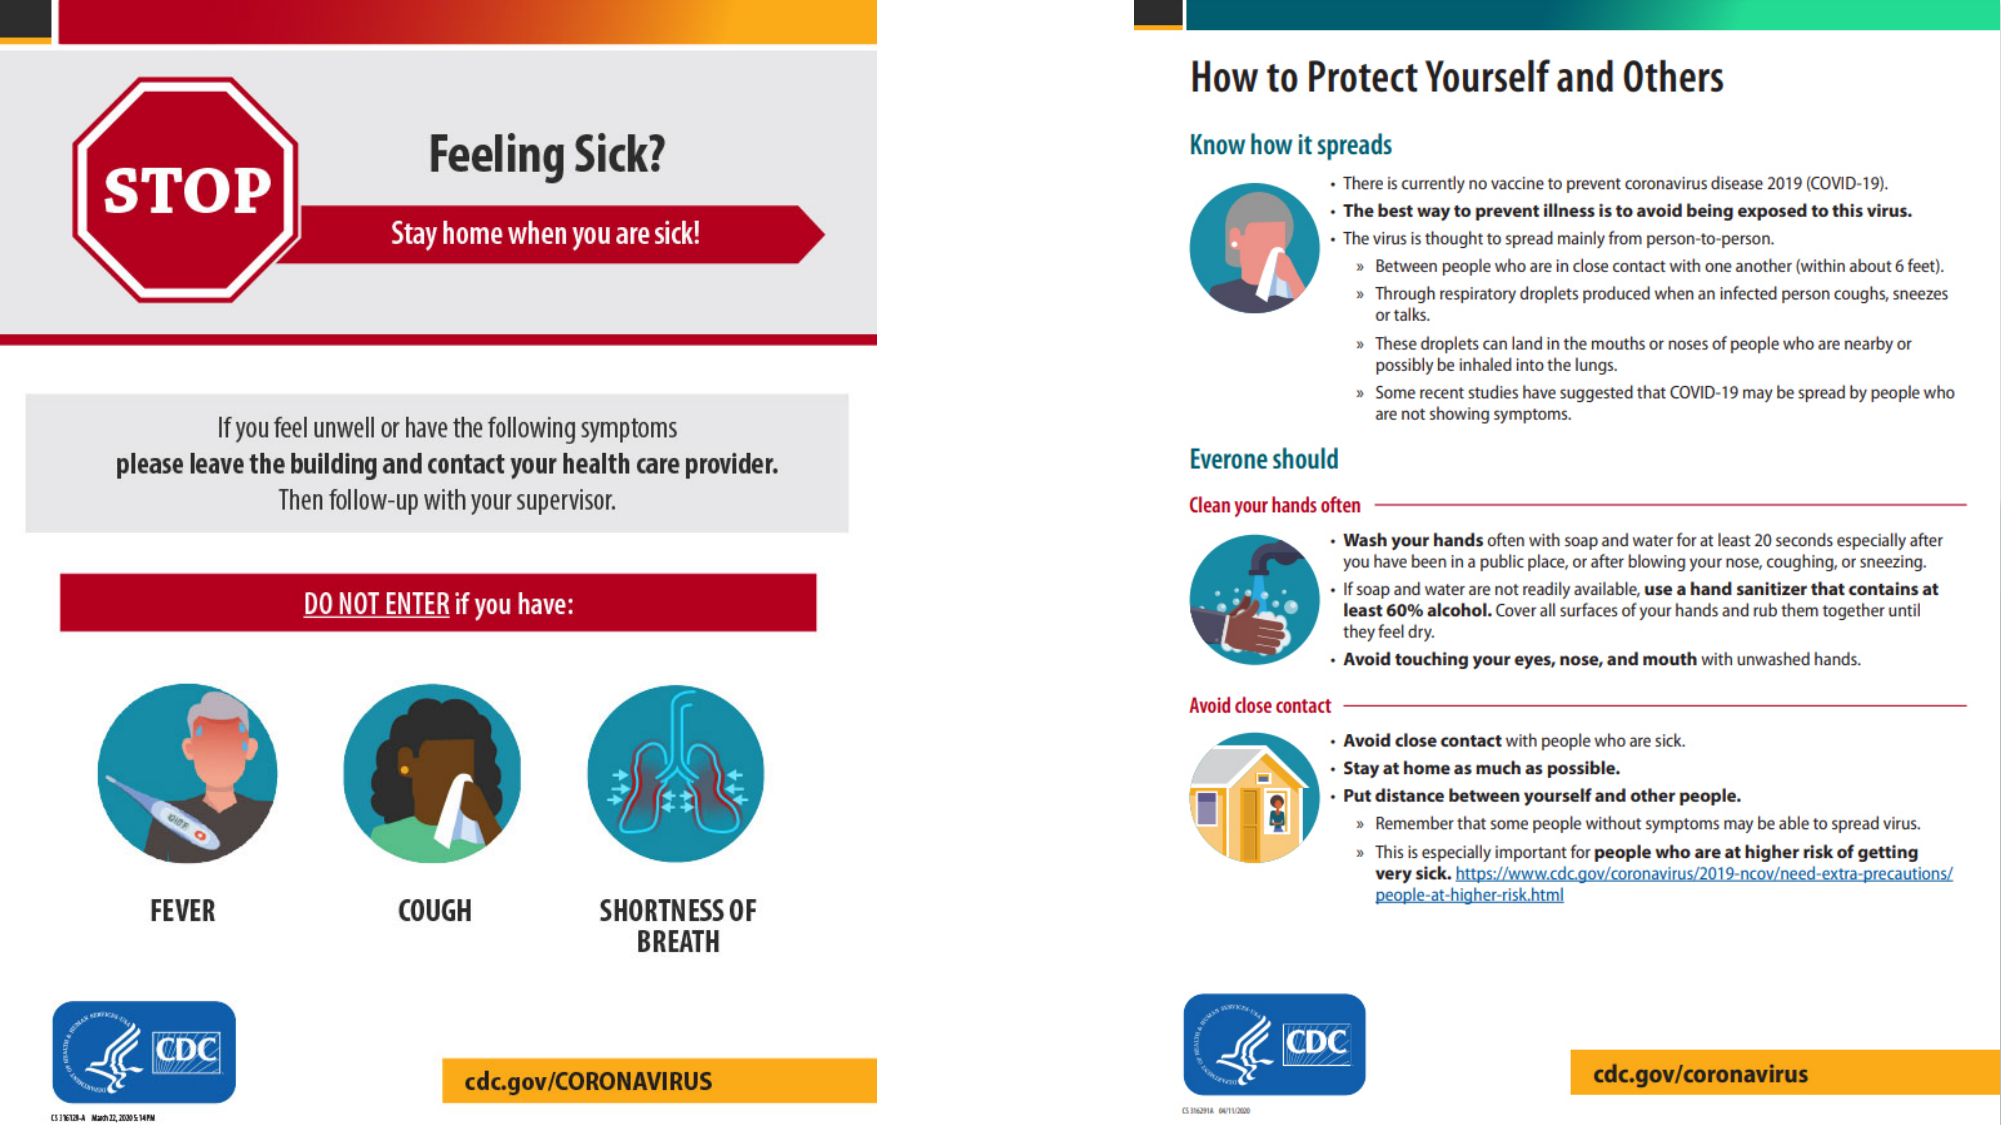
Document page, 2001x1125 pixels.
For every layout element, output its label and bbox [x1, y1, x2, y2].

picture [1133, 0, 2000, 1125]
picture [0, 0, 877, 1125]
